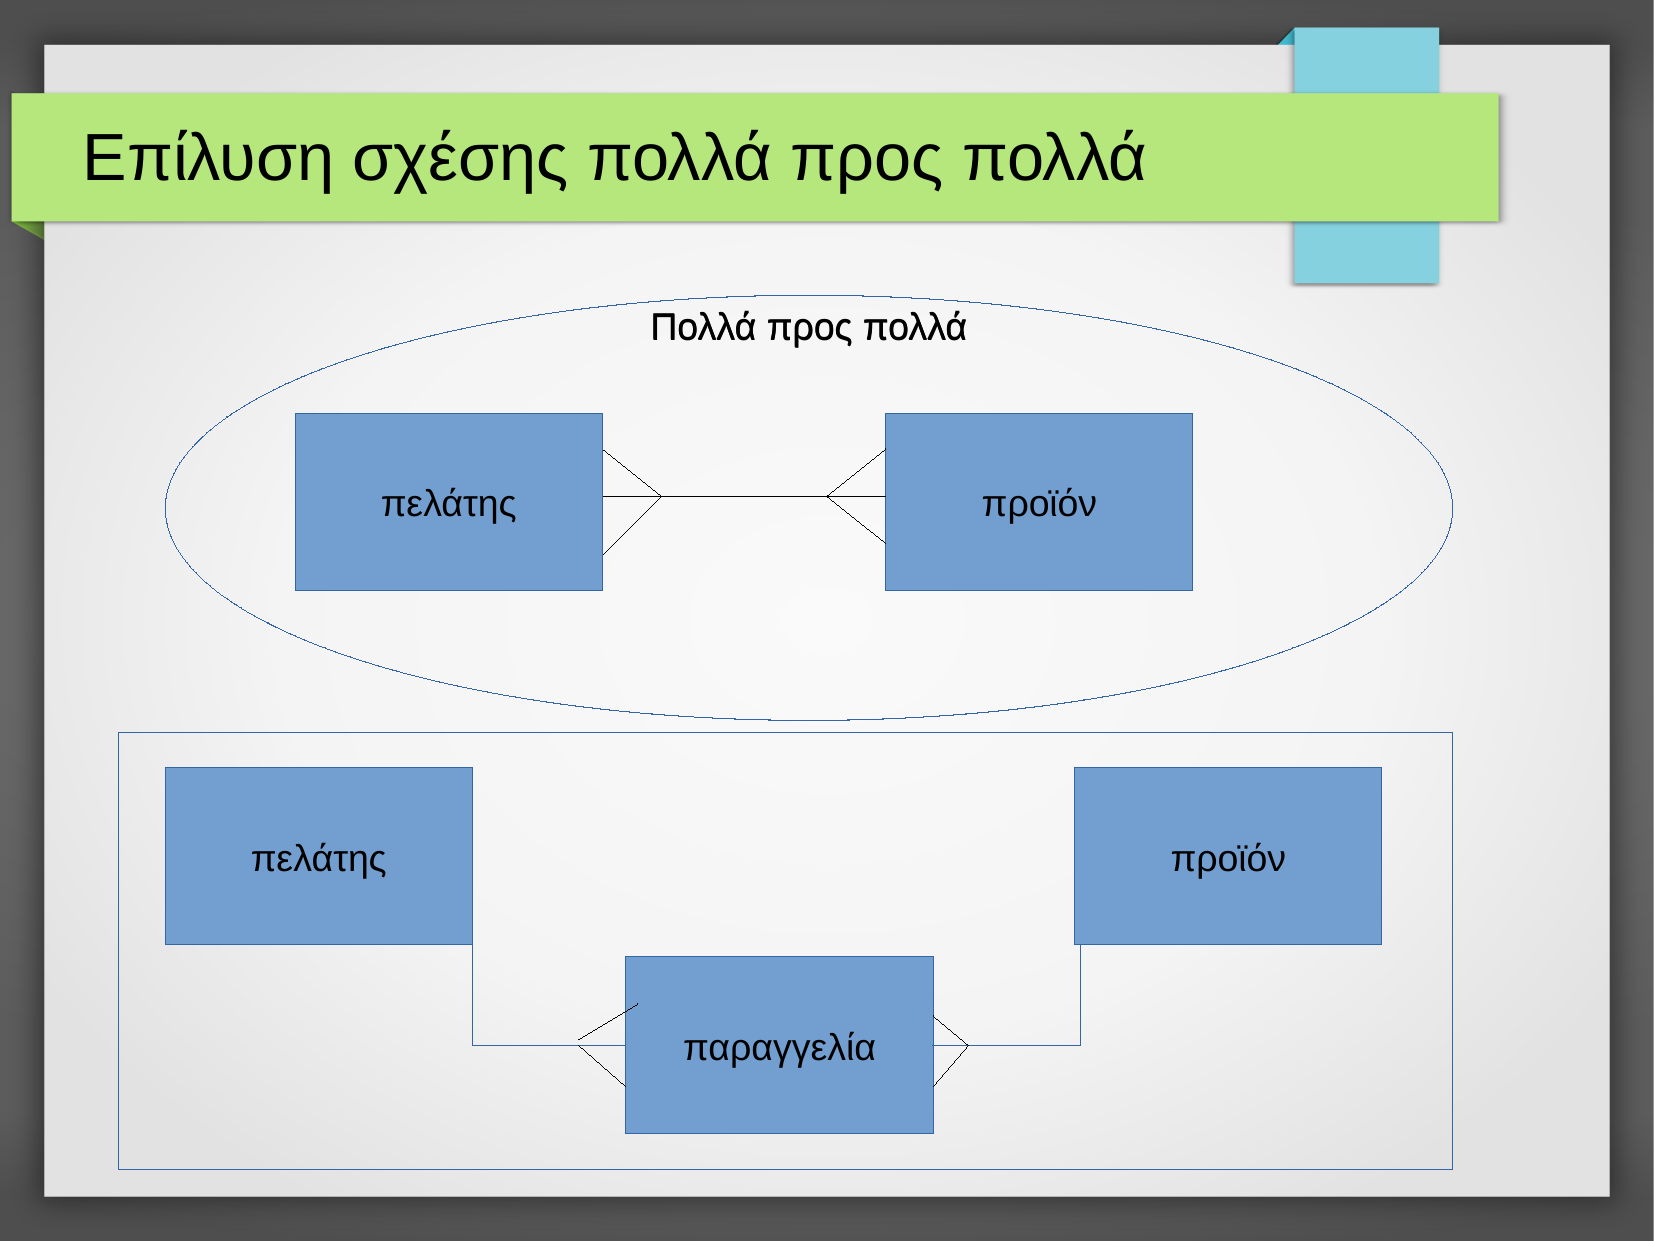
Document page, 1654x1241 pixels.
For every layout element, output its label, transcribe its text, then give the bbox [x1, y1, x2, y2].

text_box παραγγελία [625, 956, 934, 1134]
text_box προϊόν [1074, 767, 1382, 945]
title Επίλυση σχέσης πολλά προς πολλά [82, 94, 1264, 213]
text_box [118, 732, 1453, 1170]
text_box πελάτης [295, 413, 603, 591]
text_box Πολλά προς πολλά [165, 295, 1453, 721]
picture [0, 0, 1654, 1241]
